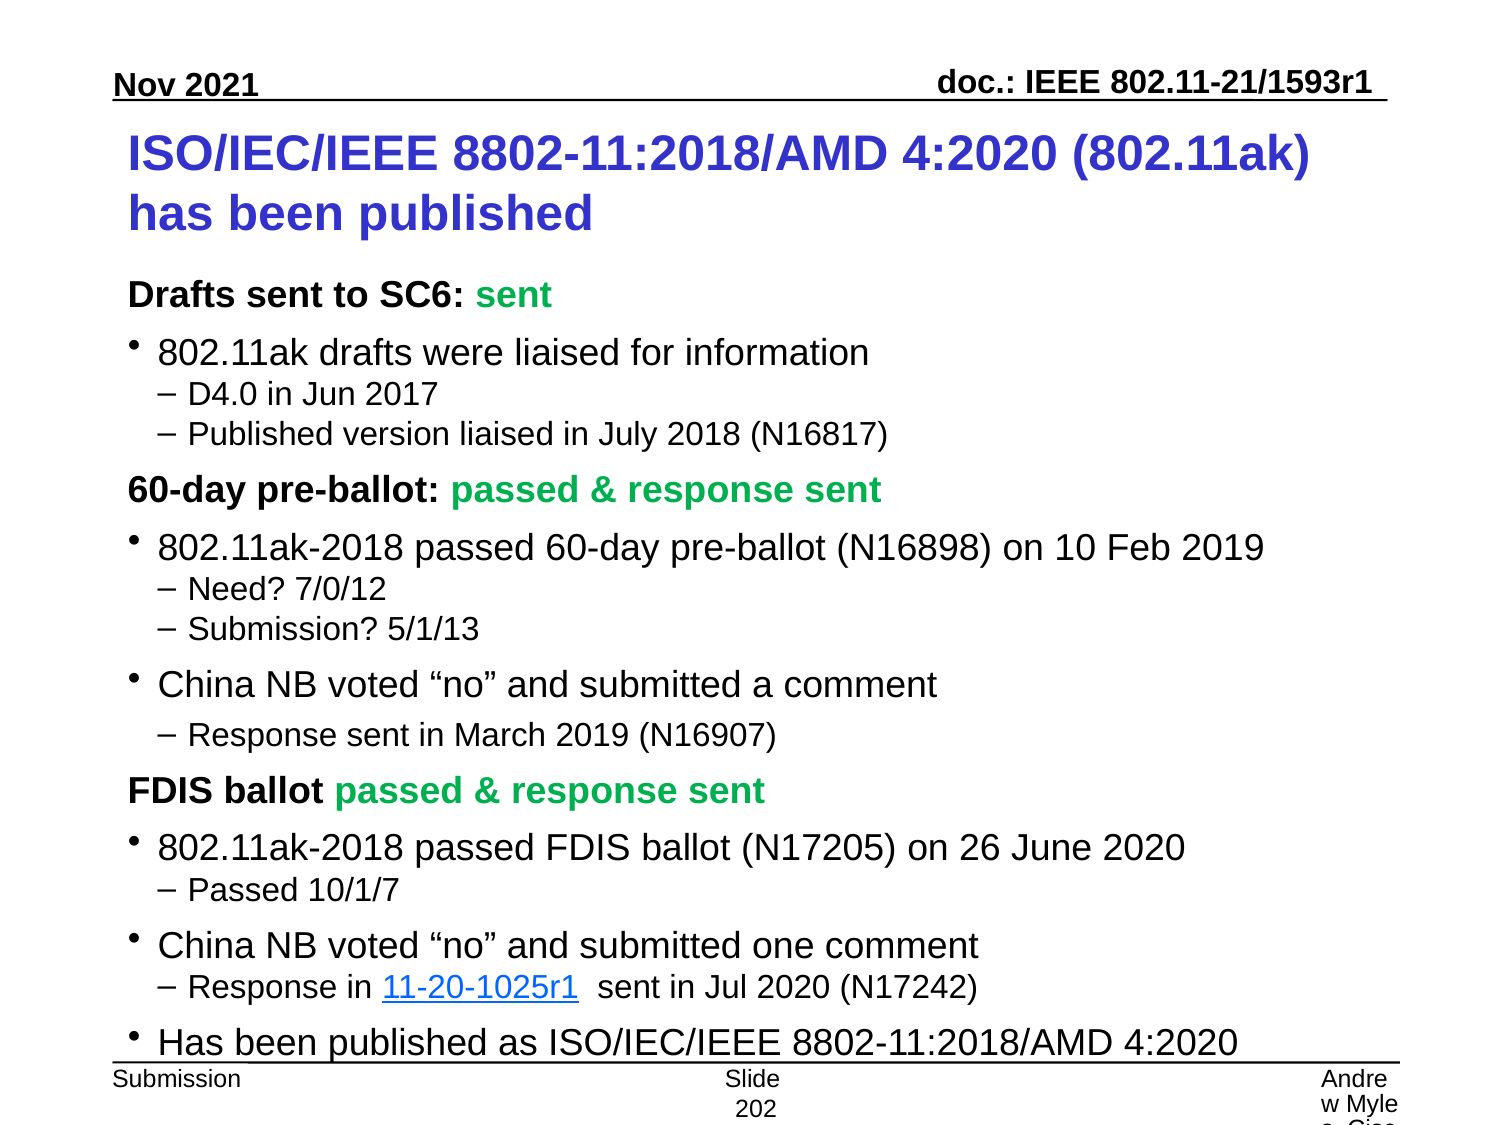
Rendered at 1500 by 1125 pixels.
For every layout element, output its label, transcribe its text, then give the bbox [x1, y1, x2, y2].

footer Andrew Myles, Cisco [1320, 1061, 1402, 1093]
title ISO/IEC/IEEE 8802-11:2018/AMD 4:2020 (802.11ak) has been published [112, 112, 1388, 262]
list Drafts sent to SC6: sent 802.11ak drafts were liaised for information D4.0 in Jun 2017 Published version liaised in July 2018 (N16817) 60-day pre-ballot: passed & response sent 802.11ak-2018 passed 60-day pre-ballot (N16898) on 10 Feb 2019 Need? 7/0/12 Submission? 5/1/13 China NB voted “no” and submitted a comment Response sent in March 2019 (N16907) FDIS ballot passed & response sent 802.11ak-2018 passed FDIS ballot (N17205) on 26 June 2020 Passed 10/1/7 China NB voted “no” and submitted one comment Response in 11-20-1025r1 sent in Jul 2020 (N17242) Has been published as ISO/IEC/IEEE 8802-11:2018/AMD 4:2020 [112, 262, 1388, 938]
slide_number Slide 202 [709, 1061, 803, 1093]
